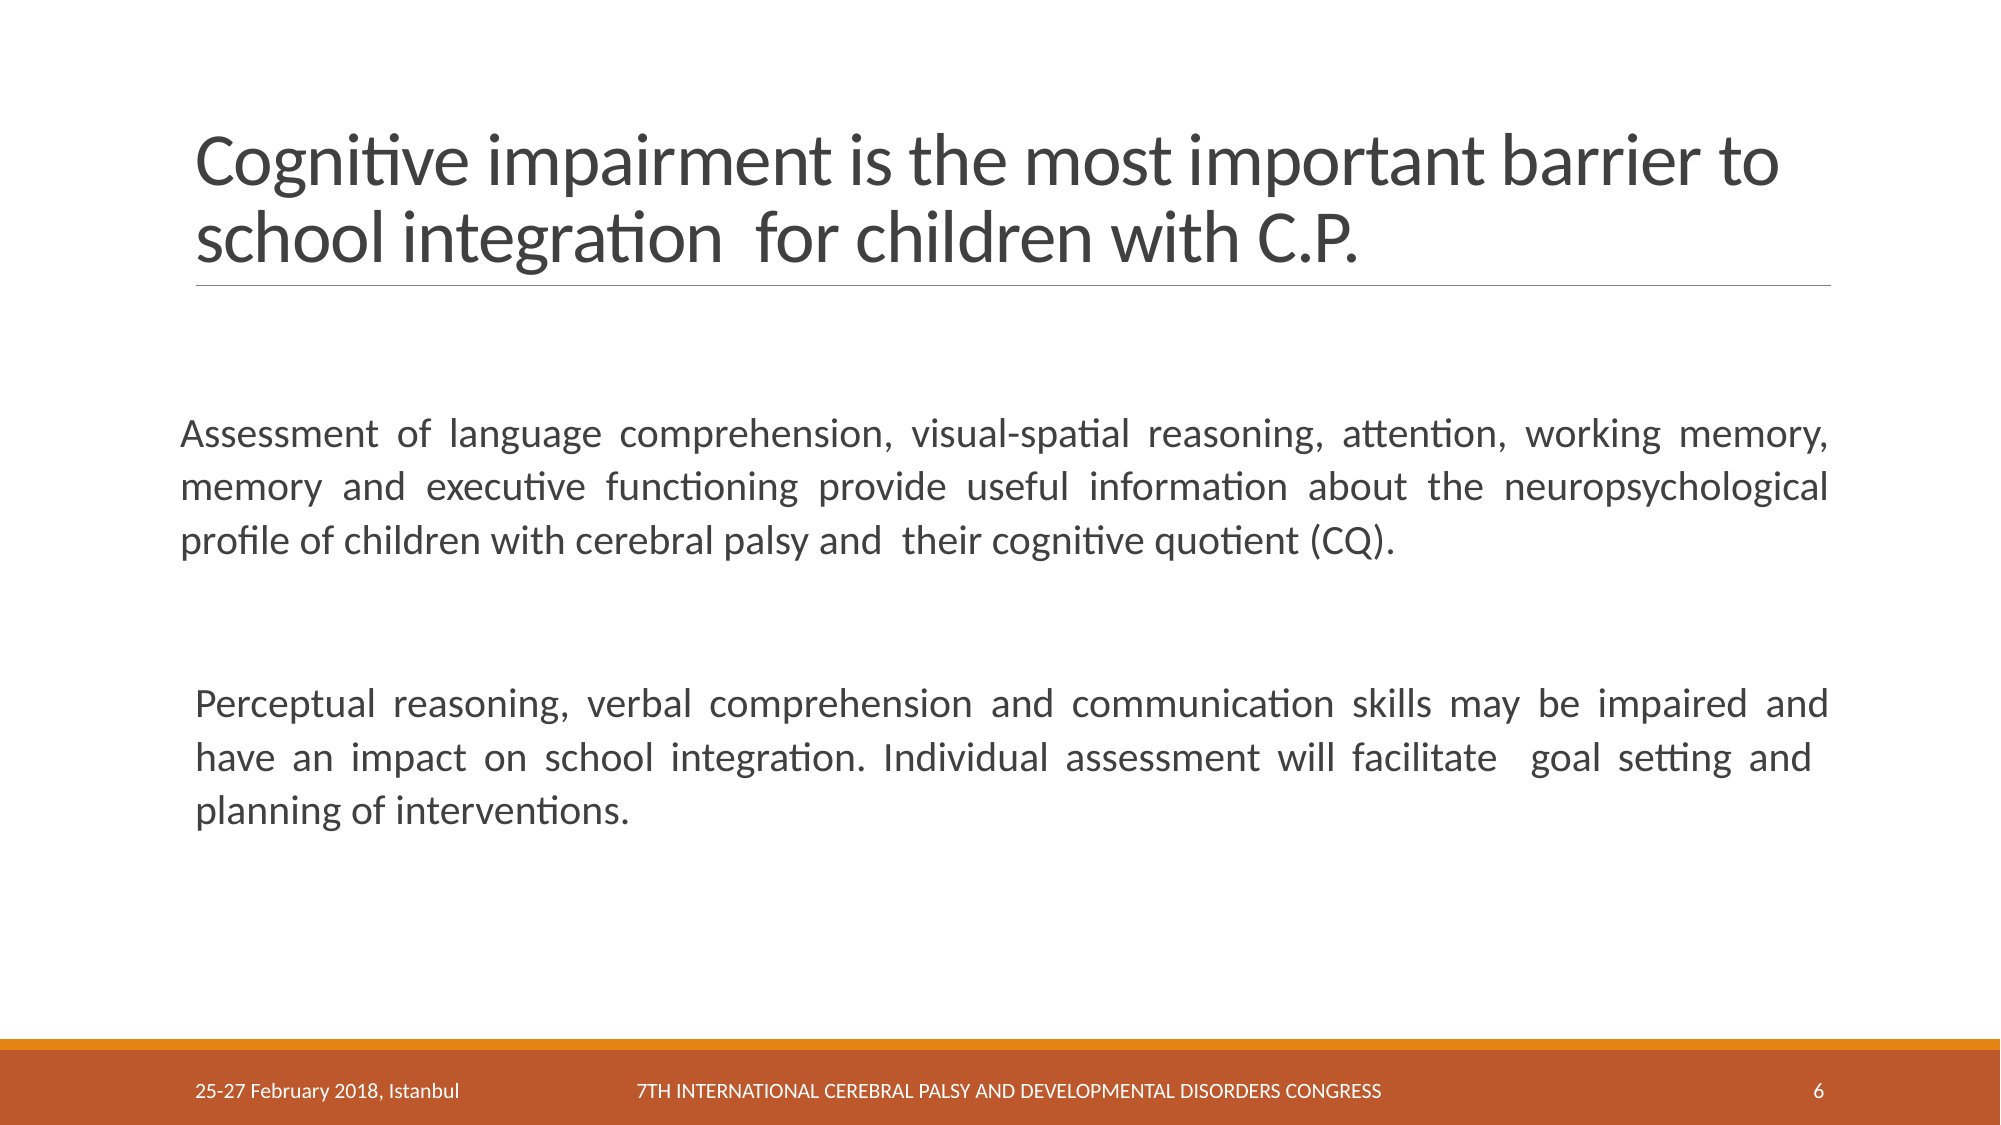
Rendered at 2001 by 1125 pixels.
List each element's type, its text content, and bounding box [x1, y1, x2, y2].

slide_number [180, 1059, 586, 1120]
footer 7th International Cerebral Palsy and Developmental Disorders Congress [604, 1059, 1415, 1120]
slide_number 6 [1624, 1059, 1840, 1120]
list Assessment of language comprehension, visual-spatial reasoning, attention, working memory, memory and executive functioning provide useful information about the neuropsychological profile of children with cerebral palsy and their cognitive quotient (CQ). Perceptual reasoning, verbal comprehension and communication skills may be impaired and have an impact on school integration. Individual assessment will facilitate goal setting and planning of interventions. [180, 302, 1830, 963]
title Cognitive impairment is the most important barrier to school integration for children with C.P. [180, 47, 1830, 285]
